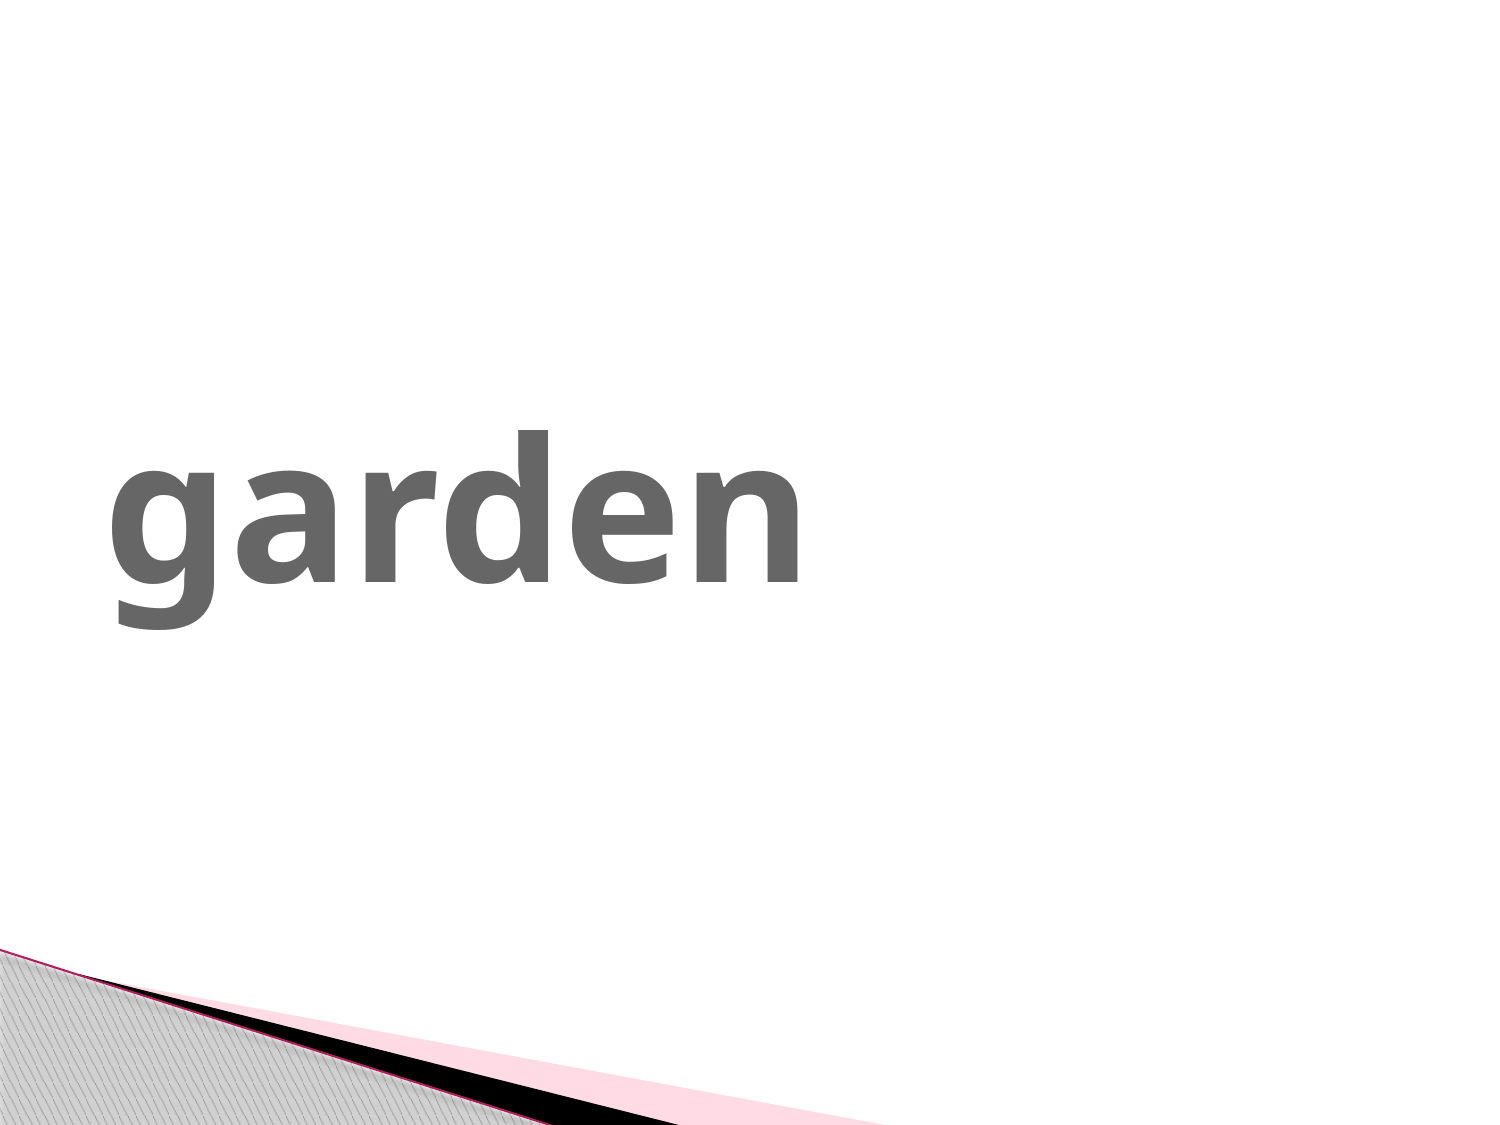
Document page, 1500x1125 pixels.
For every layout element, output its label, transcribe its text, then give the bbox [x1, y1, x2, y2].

title garden [88, 408, 1439, 597]
